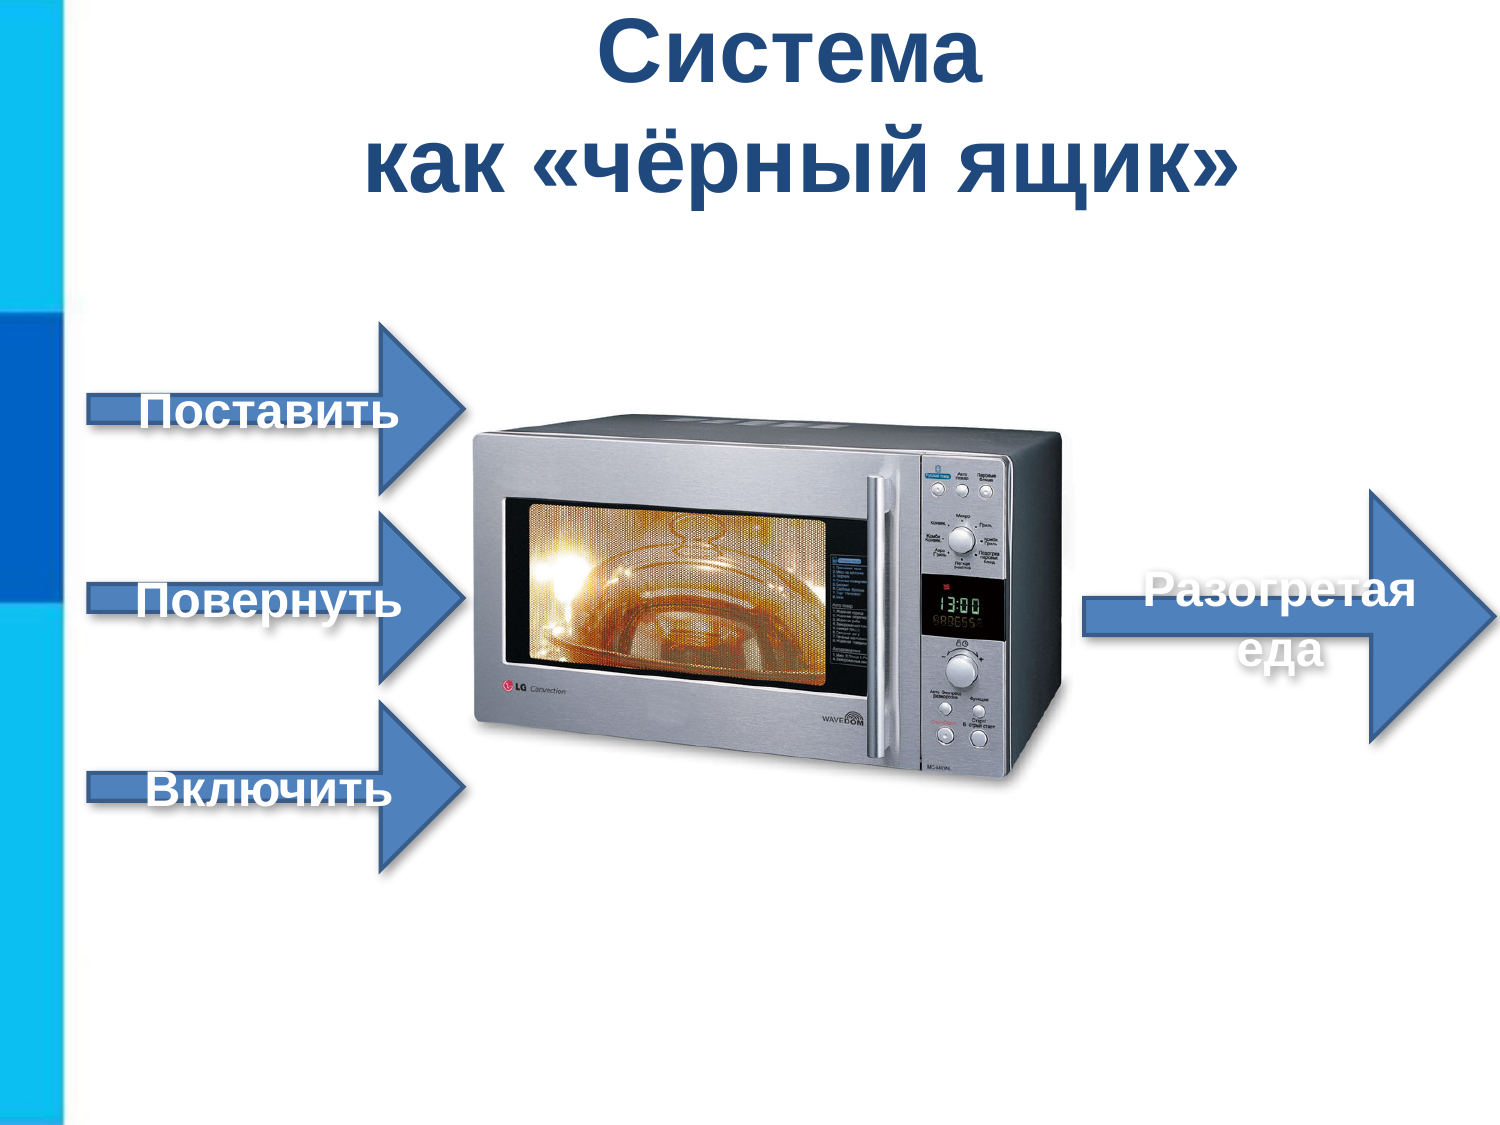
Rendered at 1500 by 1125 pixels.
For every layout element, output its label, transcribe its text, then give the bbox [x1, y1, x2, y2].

title Система как «чёрный ящик» [175, 13, 1430, 188]
text_box Включить [88, 704, 425, 870]
text_box Поставить [88, 326, 428, 492]
text_box Разогретая еда [1120, 493, 1495, 740]
picture [0, 0, 1500, 1125]
text_box Повернуть [88, 515, 425, 681]
